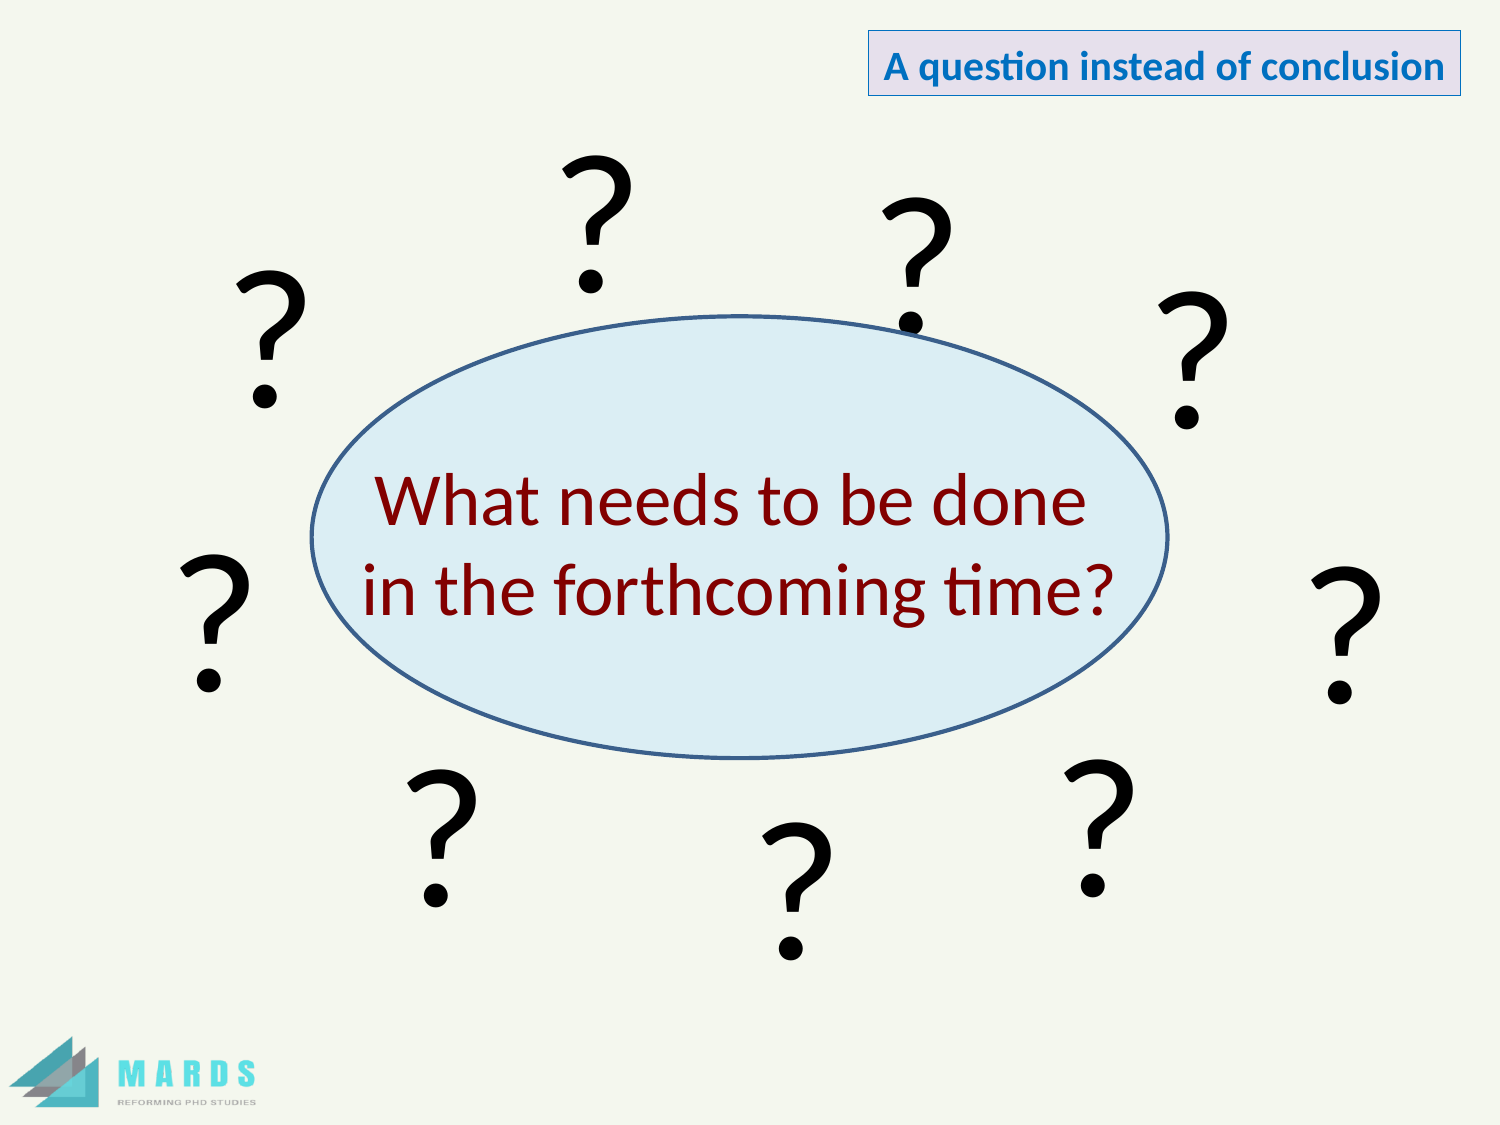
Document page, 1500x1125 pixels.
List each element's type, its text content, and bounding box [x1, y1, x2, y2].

picture [0, 1022, 266, 1109]
text_box A question instead of conclusion [868, 30, 1461, 96]
text_box ? [1285, 496, 1408, 752]
text_box What needs to be done in the forthcoming time? [346, 443, 1134, 639]
text_box ? [154, 484, 277, 740]
text_box [349, 314, 1130, 443]
text_box [309, 447, 346, 628]
text_box [356, 639, 1123, 761]
text_box [1134, 448, 1170, 627]
text_box ? [855, 127, 979, 351]
text_box ? [209, 200, 333, 455]
text_box ? [380, 698, 503, 954]
text_box ? [535, 85, 659, 340]
text_box ? [1037, 689, 1160, 945]
text_box ? [1131, 221, 1255, 476]
text_box ? [735, 752, 858, 1007]
